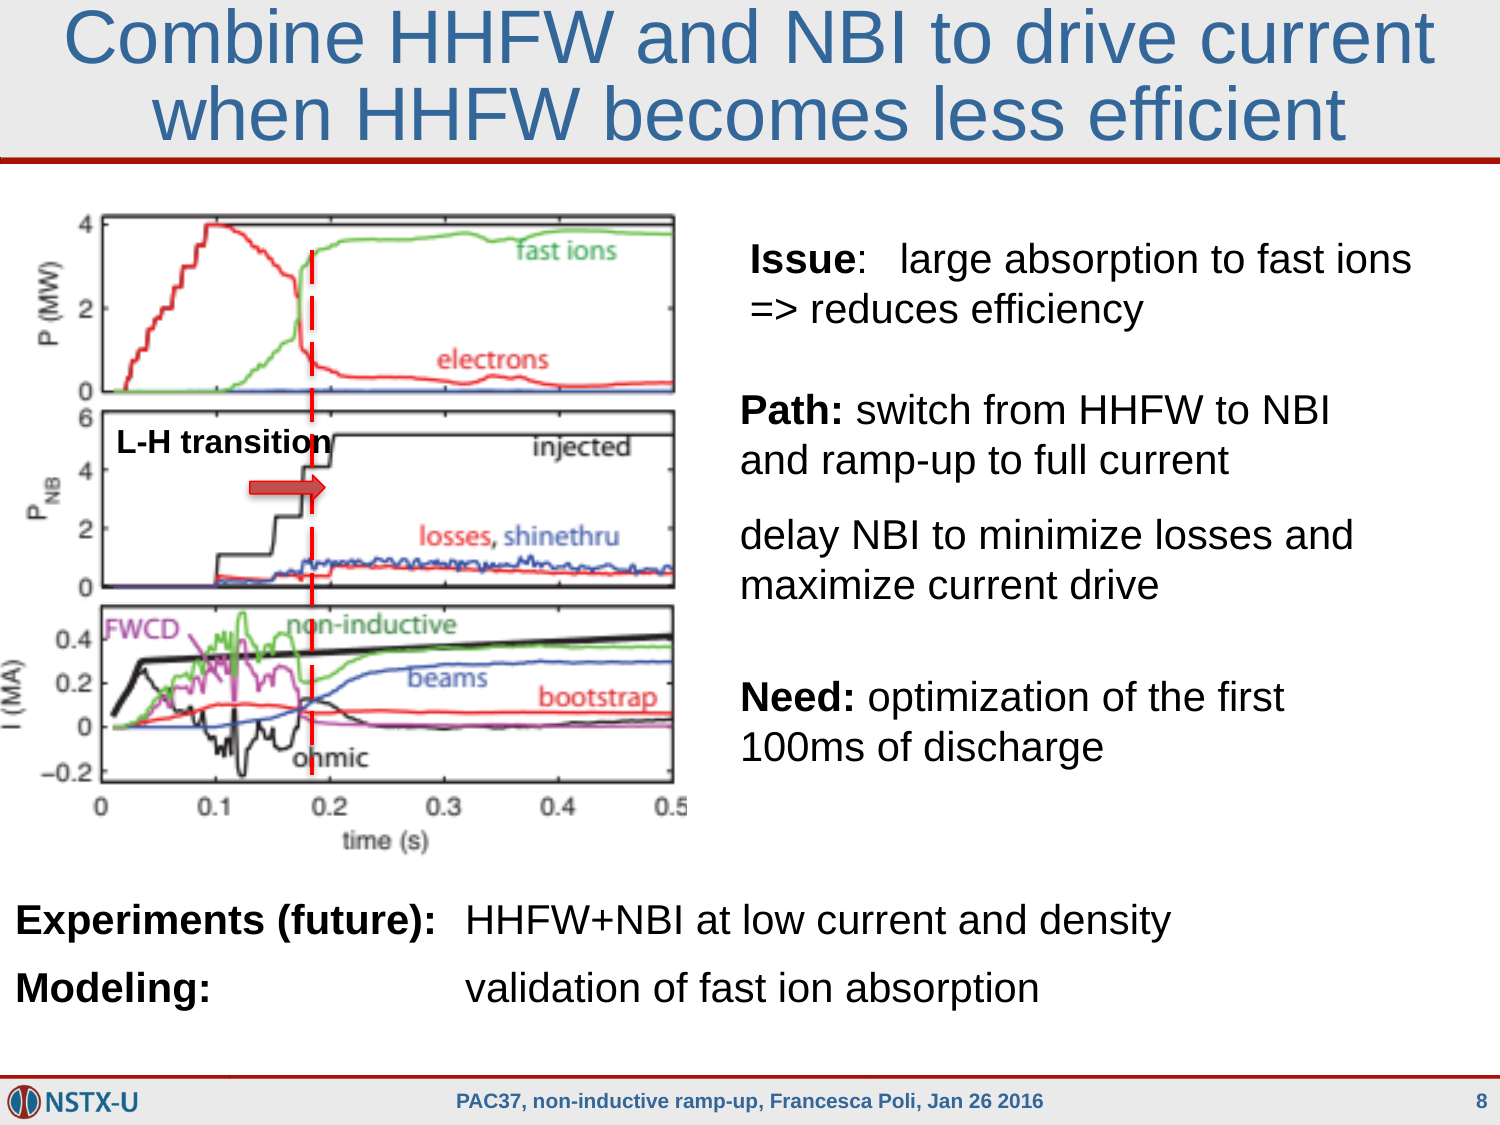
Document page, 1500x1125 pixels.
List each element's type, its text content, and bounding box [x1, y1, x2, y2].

picture [0, 1075, 1500, 1125]
list Experiments (future): HHFW+NBI at low current and density Modeling: validation of fast ion absorption [0, 875, 1500, 1050]
text_box Issue: large absorption to fast ions => reduces efficiency [734, 224, 1428, 340]
picture [0, 158, 1500, 164]
title Combine HHFW and NBI to drive current when HHFW becomes less efficient [0, 0, 1500, 158]
text_box Path: switch from HHFW to NBI and ramp-up to full current delay NBI to minimize losses and maximize current drive [725, 375, 1500, 615]
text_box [0, 212, 688, 860]
text_box Need: optimization of the first 100ms of discharge [724, 662, 1338, 800]
